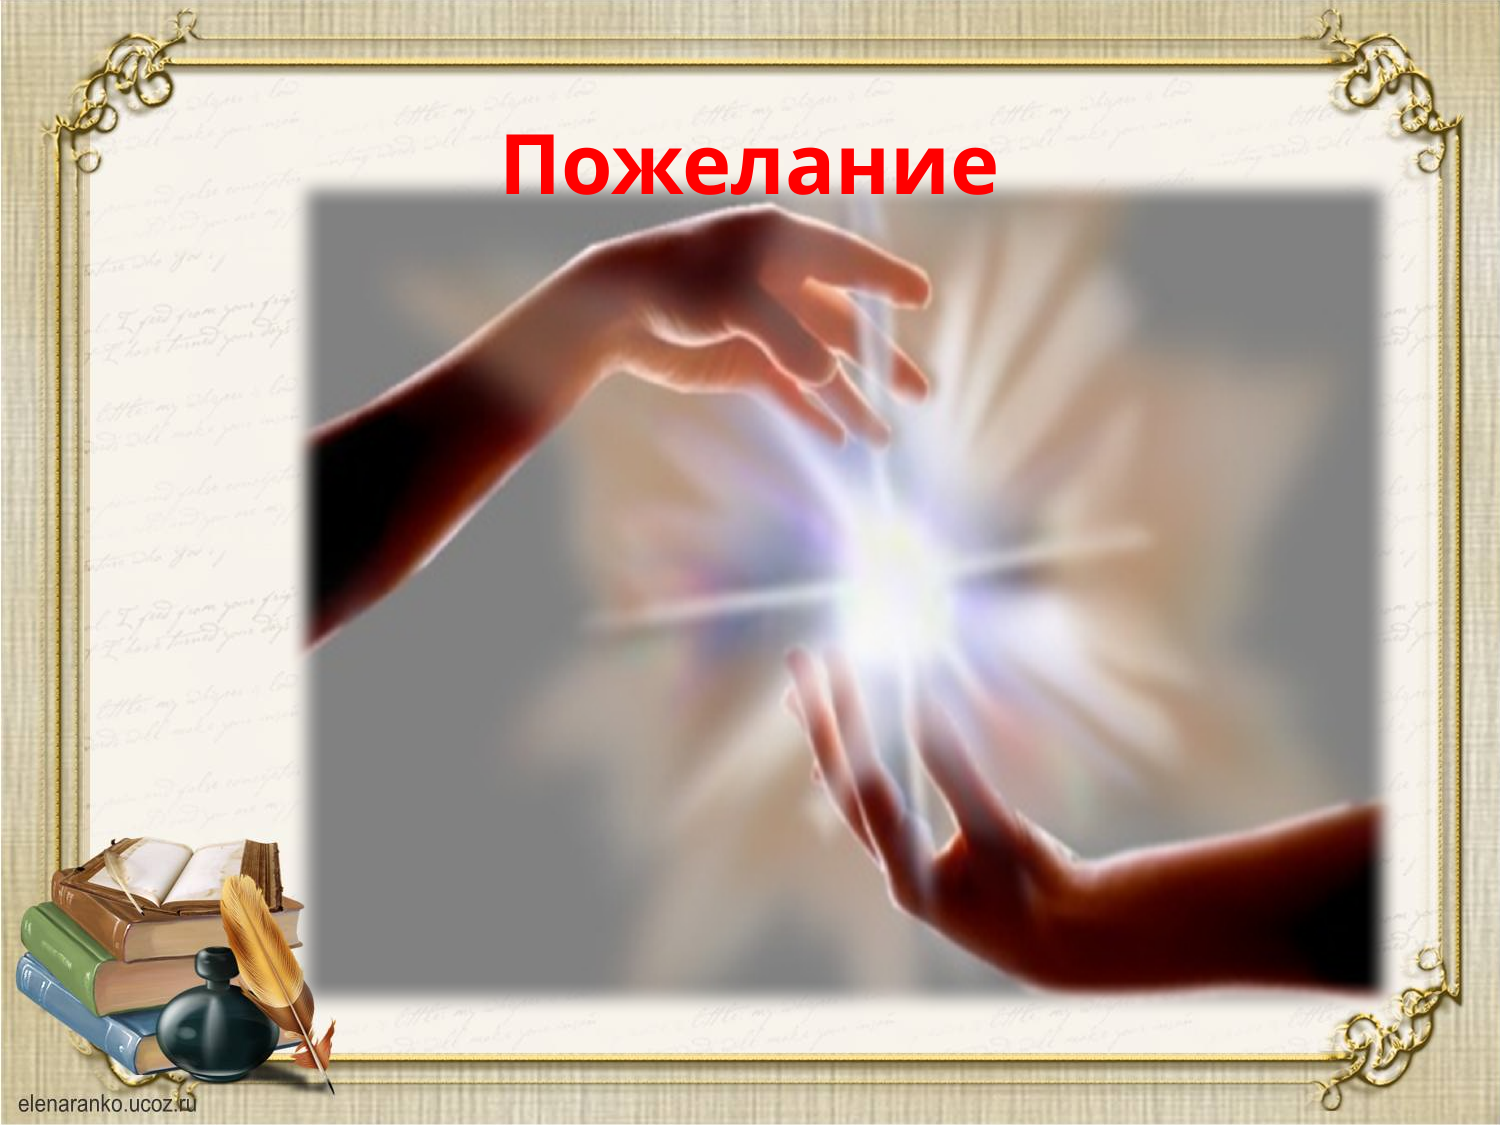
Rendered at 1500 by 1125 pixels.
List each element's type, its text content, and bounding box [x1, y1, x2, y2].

picture [0, 0, 1500, 1125]
title Пожелание [74, 125, 1426, 197]
